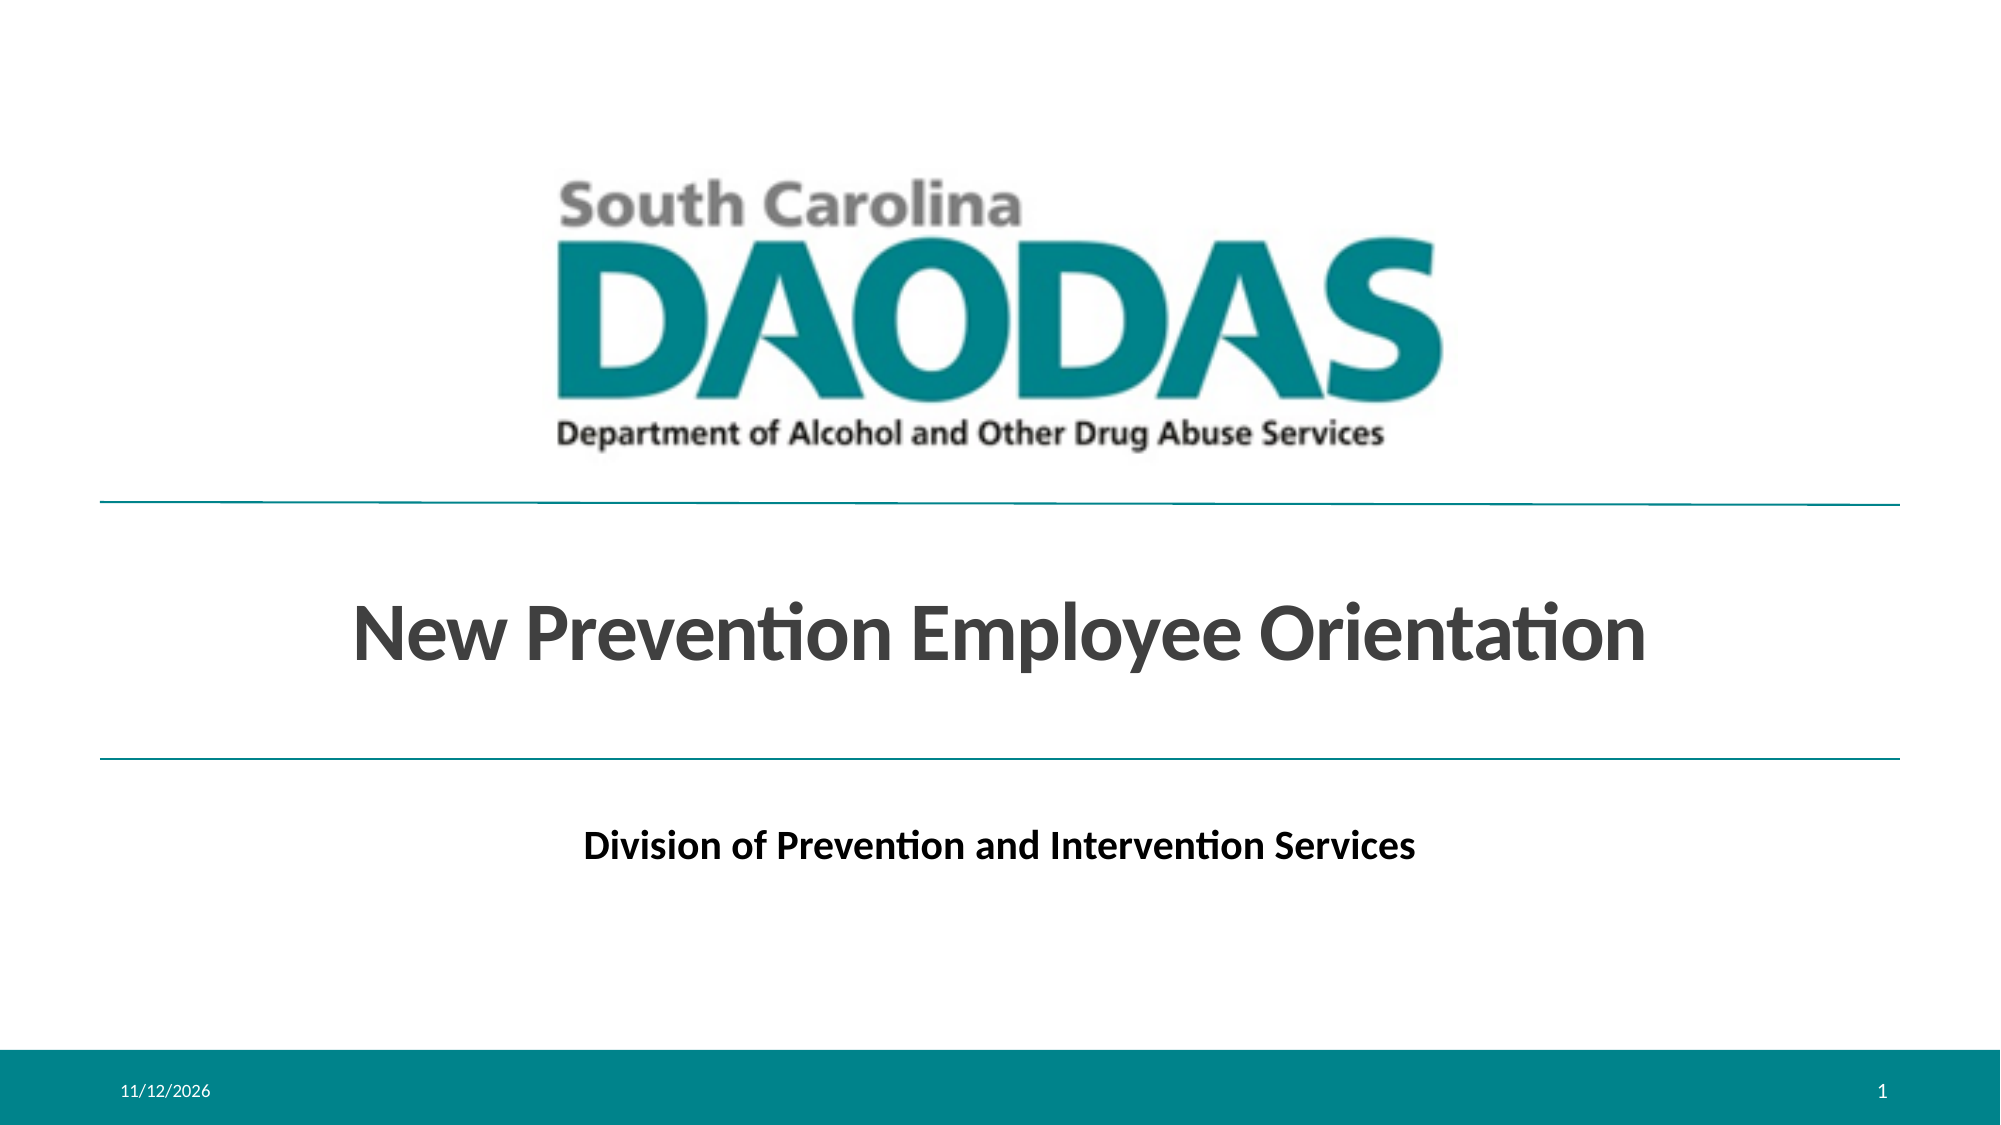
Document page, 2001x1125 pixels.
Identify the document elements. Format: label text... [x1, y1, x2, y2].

text_box New Prevention Employee Orientation [99, 527, 1903, 743]
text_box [99, 501, 1901, 506]
slide_number 1 [1687, 1059, 1903, 1120]
picture [542, 167, 1458, 471]
text_box Division of Prevention and Intervention Services [99, 816, 1900, 921]
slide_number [105, 1059, 511, 1120]
